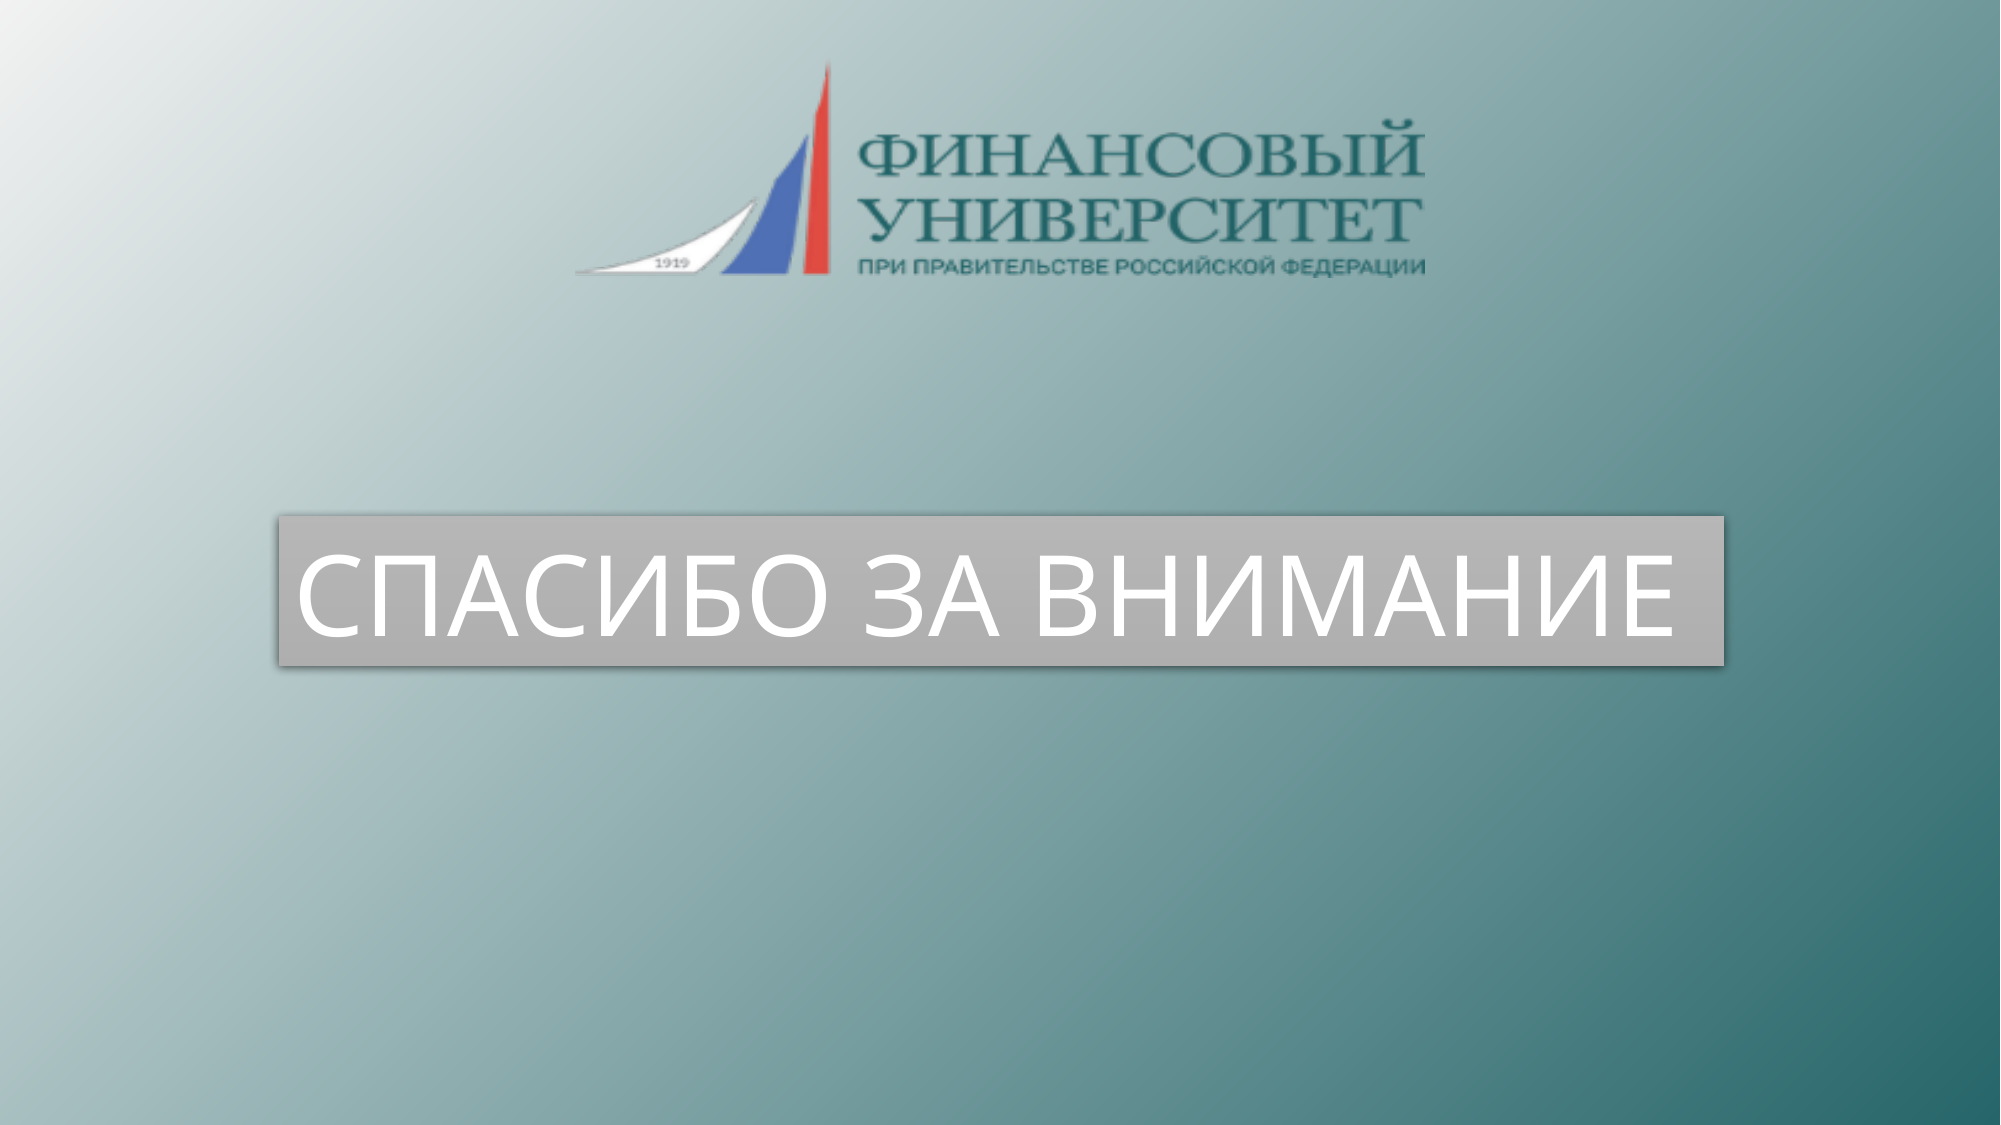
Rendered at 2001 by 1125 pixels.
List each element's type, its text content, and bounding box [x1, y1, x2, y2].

text_box СПАСИБО ЗА ВНИМАНИЕ [279, 516, 1724, 666]
picture [575, 57, 1425, 278]
